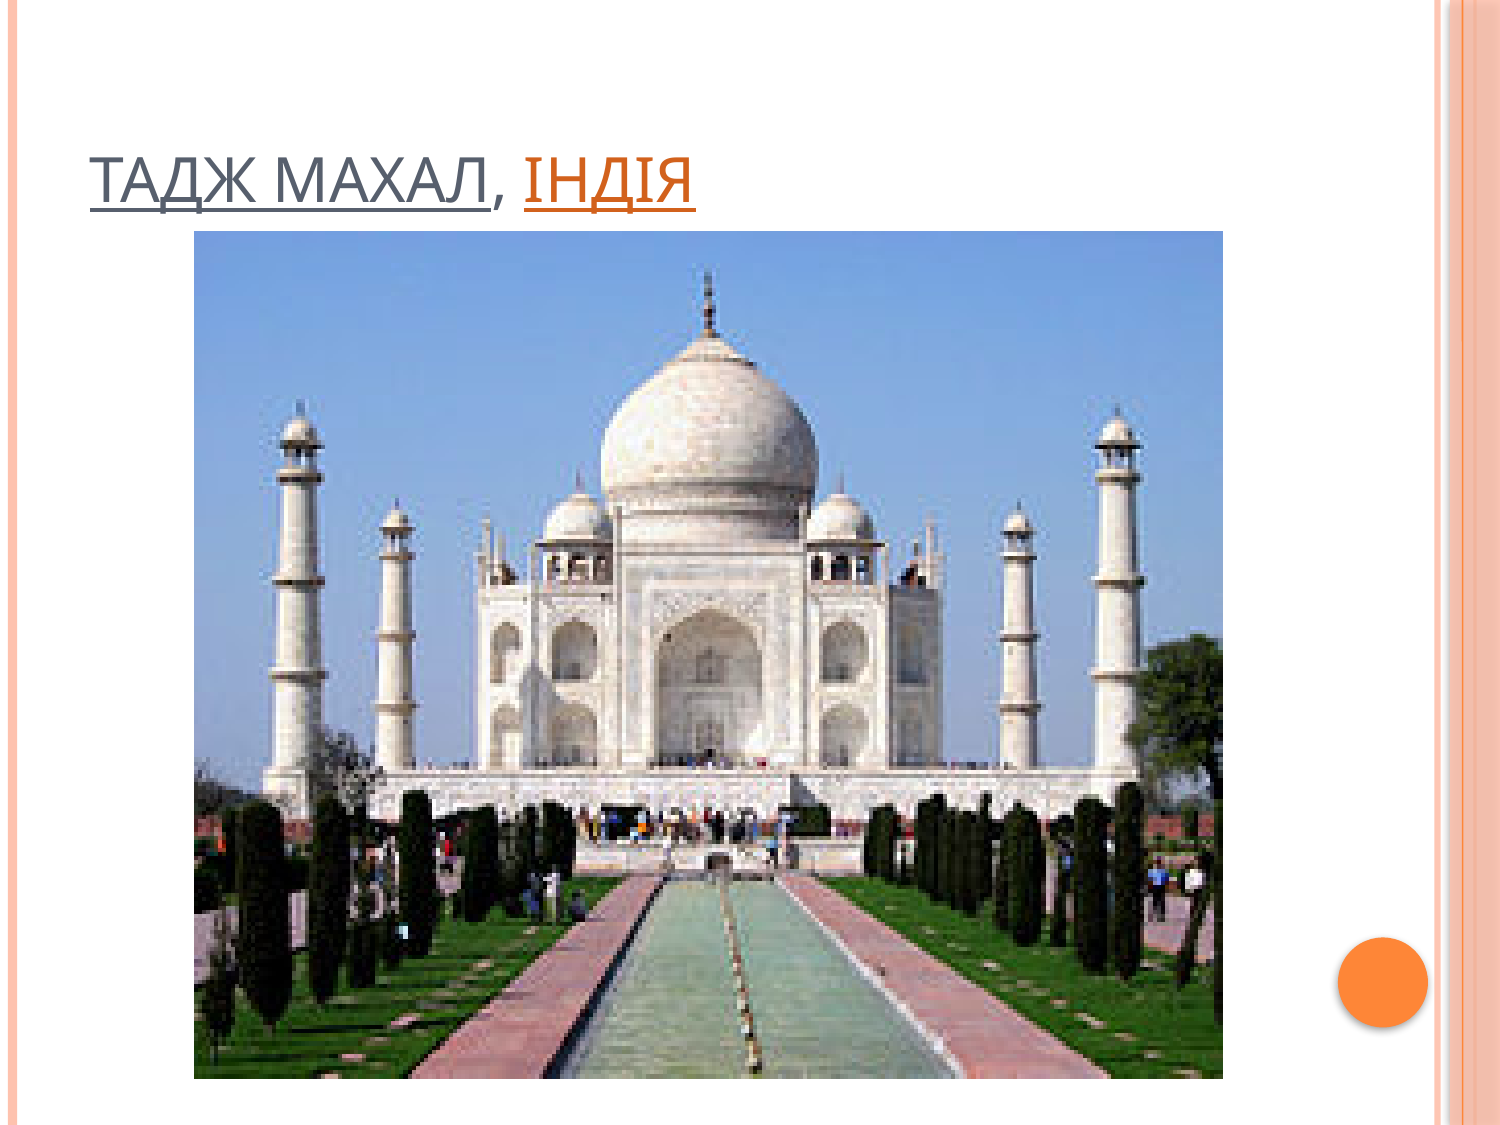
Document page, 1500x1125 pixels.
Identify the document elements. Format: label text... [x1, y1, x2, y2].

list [194, 231, 1223, 1079]
title Тадж Махал, Індія [75, 45, 1300, 233]
